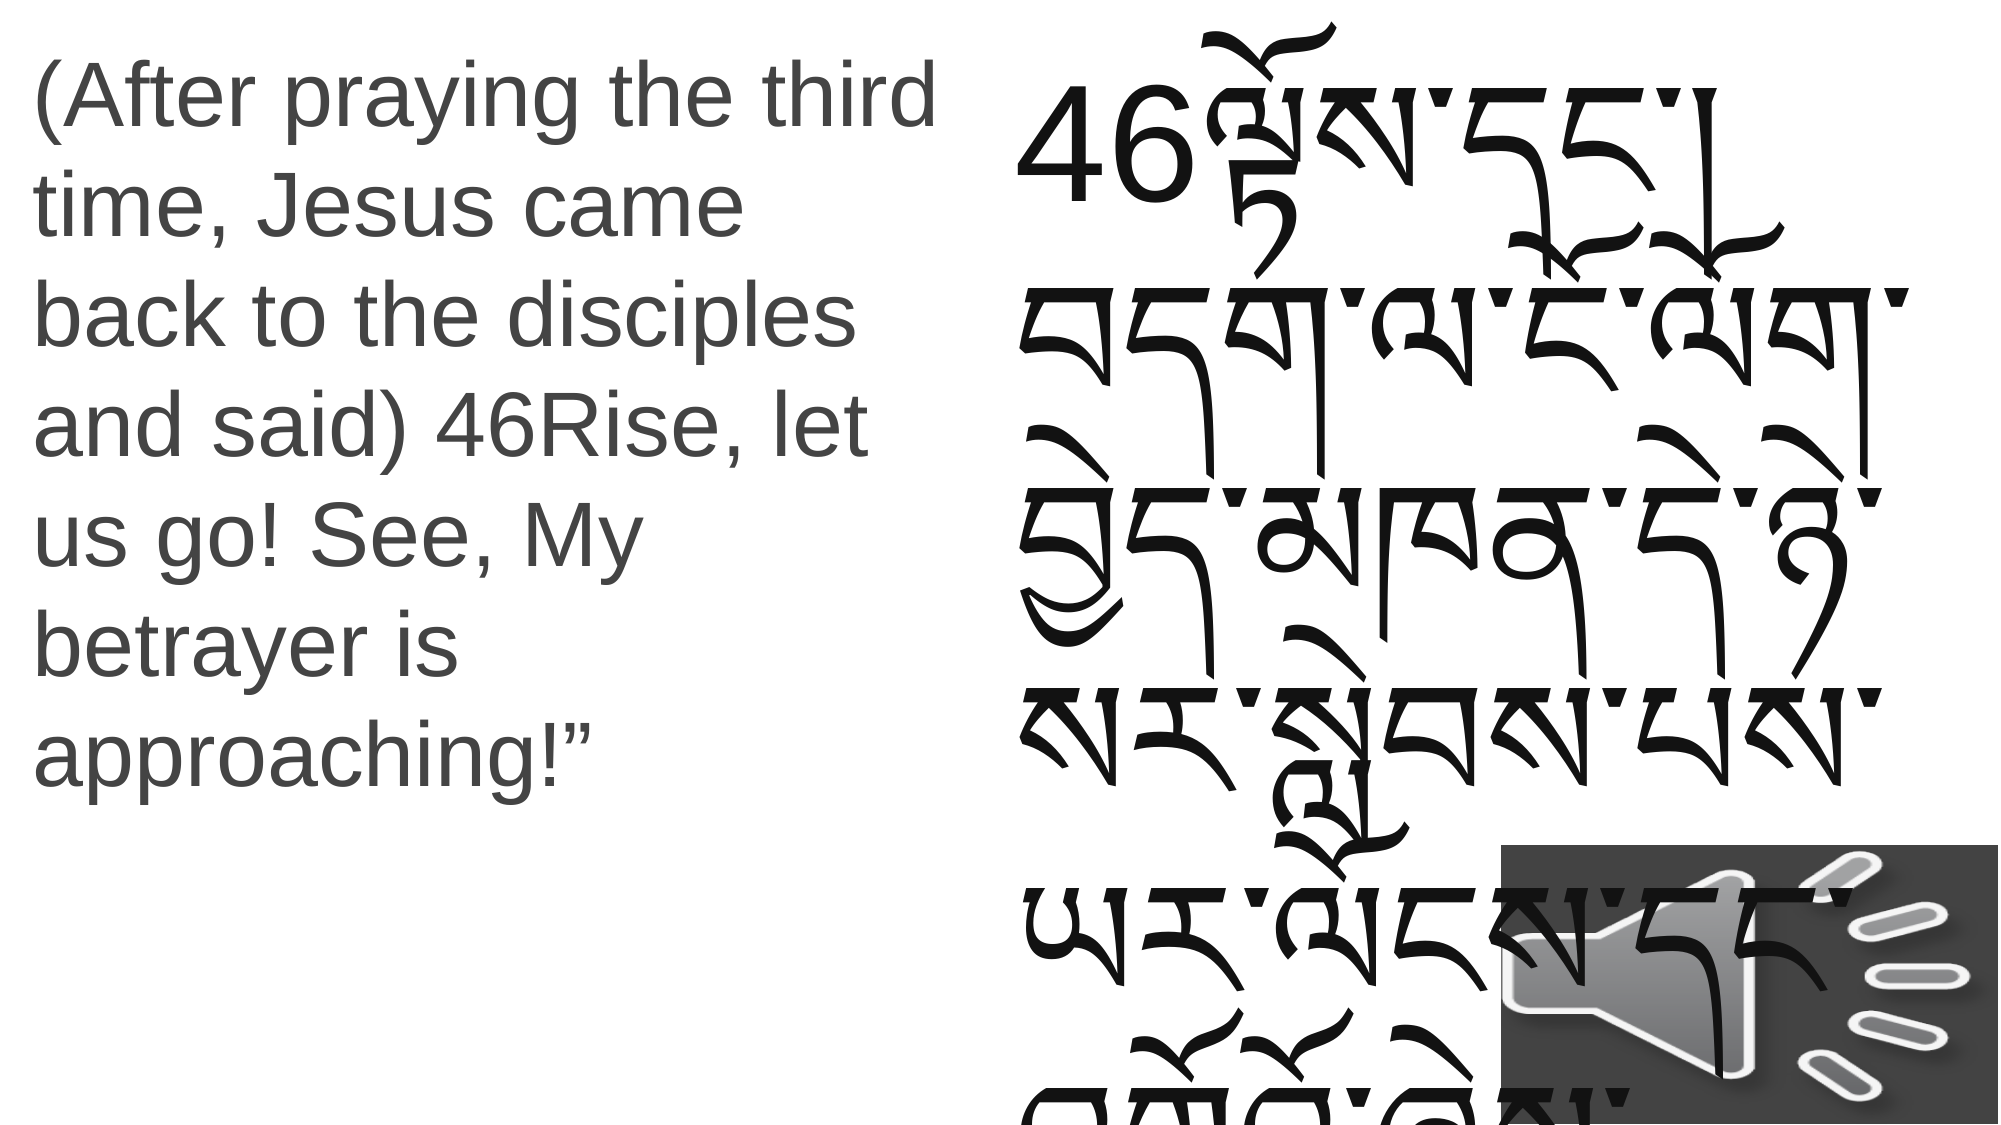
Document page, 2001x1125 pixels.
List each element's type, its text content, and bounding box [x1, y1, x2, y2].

picture [1500, 843, 2000, 1125]
text_box 46ལྟོས༌དང༌། བདག་ལ་ངོ་ལོག་བྱེད་མཁན་དེ་ཉེ་སར་སླེབས་པས་ཡར་ལོངས་དང་འགྲོའོ་ཞེས་གསུངས༌སོ།། [999, 27, 2000, 1104]
text_box (After praying the third time, Jesus came back to the disciples and said) 46Rise, let us go! See, My betrayer is approaching!” [18, 27, 973, 1104]
